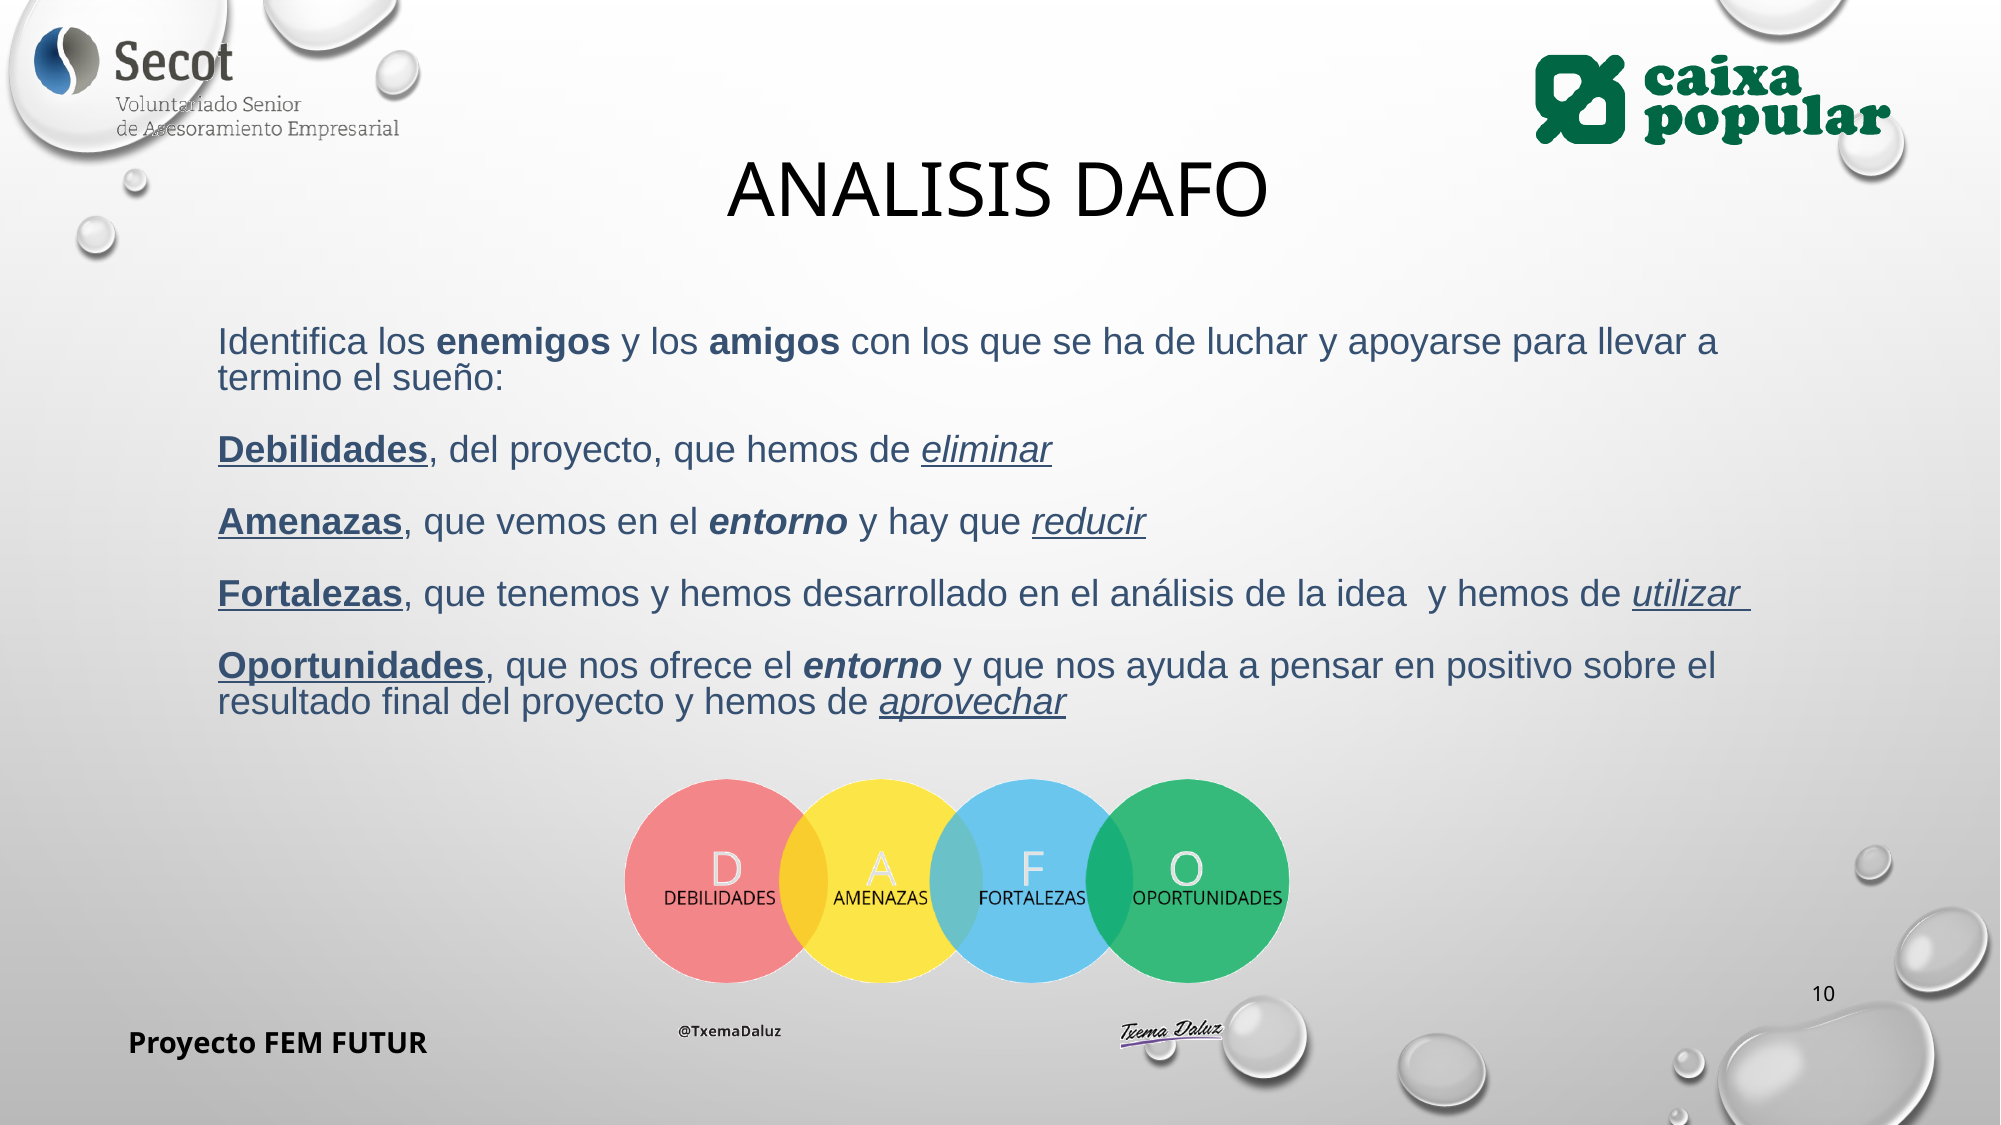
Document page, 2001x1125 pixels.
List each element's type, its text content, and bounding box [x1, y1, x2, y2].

text_box Identifica los enemigos y los amigos con los que se ha de luchar y apoyarse para llevar a termino el sueño: Debilidades, del proyecto, que hemos de eliminar Amenazas, que vemos en el entorno y hay que reducir Fortalezas, que tenemos y hemos desarrollado en el análisis de la idea y hemos de utilizar Oportunidades, que nos ofrece el entorno y que nos ayuda a pensar en positivo sobre el resultado final del proyecto y hemos de aprovechar [202, 318, 1827, 729]
slide_number 10 [1724, 965, 1851, 1025]
picture [0, 0, 2000, 1125]
text_box Proyecto FEM FUTUR [113, 1017, 443, 1068]
text_box ANALISIS DAFO [713, 134, 1287, 240]
